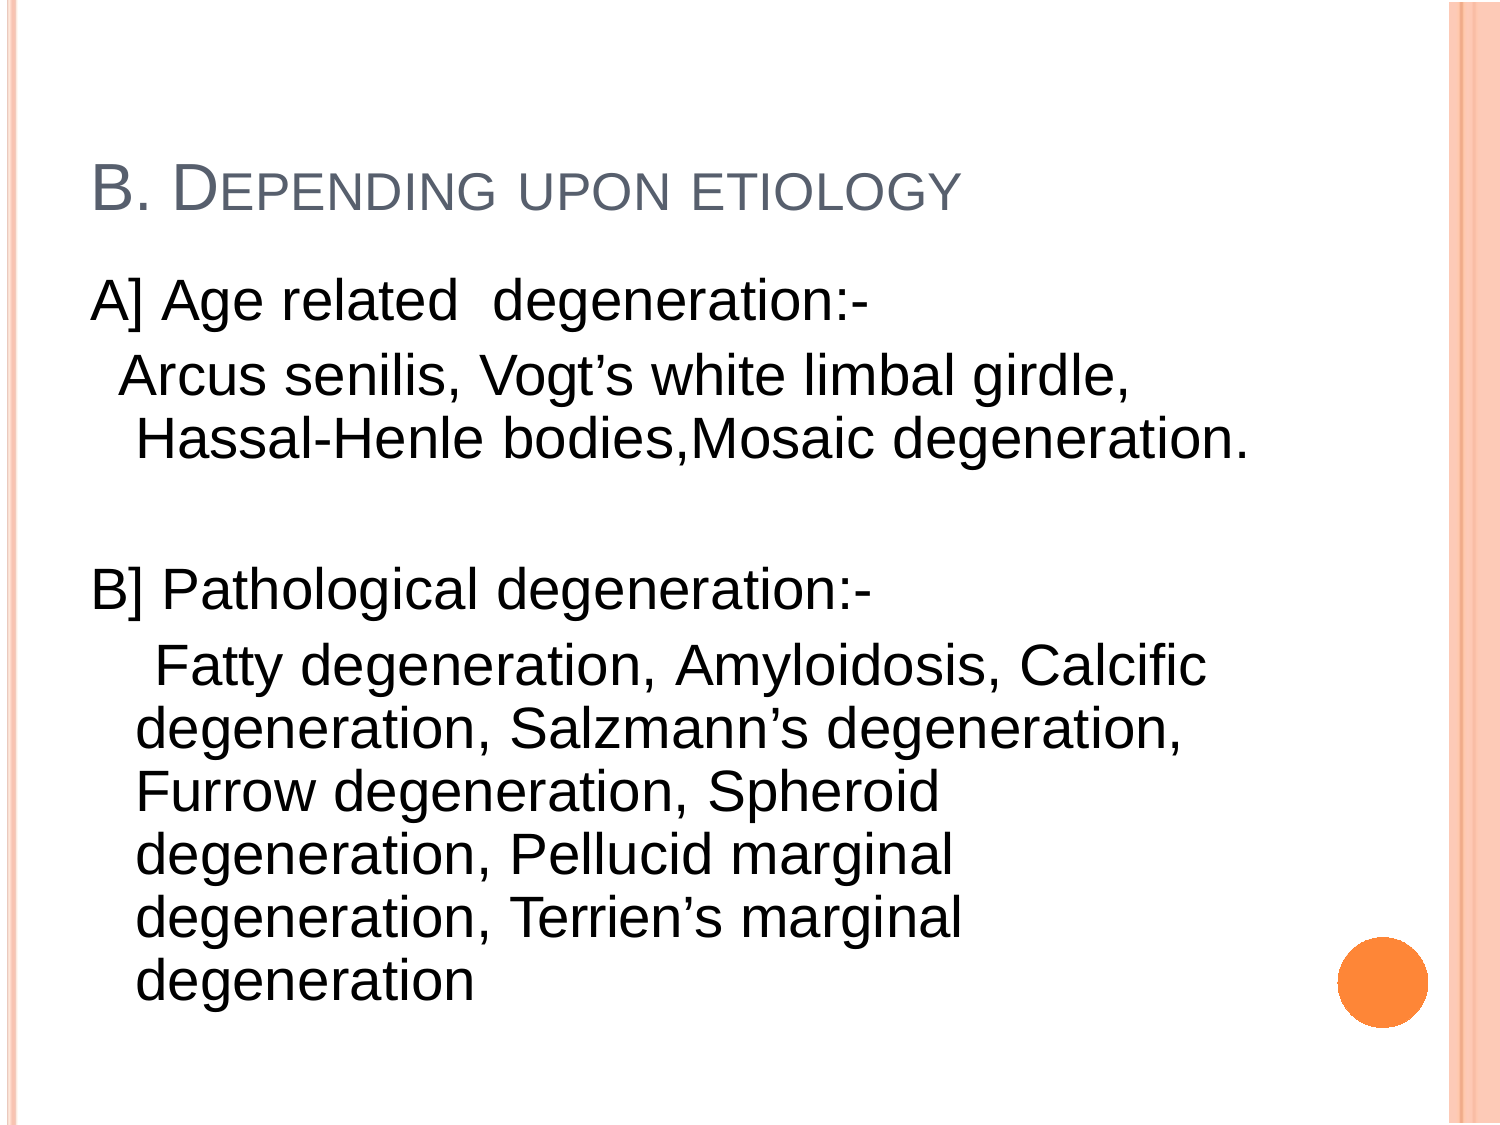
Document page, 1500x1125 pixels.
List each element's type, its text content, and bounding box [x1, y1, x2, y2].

text_box A] Age related degeneration:- [90, 267, 873, 340]
picture [1449, 1, 1500, 1124]
text_box B] Pathological degeneration:- [90, 556, 879, 629]
text_box B. DEPENDING UPON ETIOLOGY [89, 149, 969, 232]
text_box degeneration, Terrien’s marginal [135, 884, 975, 957]
text_box Fatty degeneration, Amyloidosis, Calcific [154, 632, 1210, 705]
text_box [1337, 937, 1428, 1028]
text_box degeneration, Pellucid marginal [134, 821, 960, 894]
picture [7, 0, 18, 1125]
text_box degeneration, Salzmann’s degeneration, [134, 695, 1190, 768]
text_box Arcus senilis, Vogt’s white limbal girdle, Hassal-Henle bodies,Mosaic degeneration. [118, 342, 1256, 478]
text_box degeneration [134, 947, 483, 1020]
text_box Furrow degeneration, Spheroid [134, 758, 947, 821]
